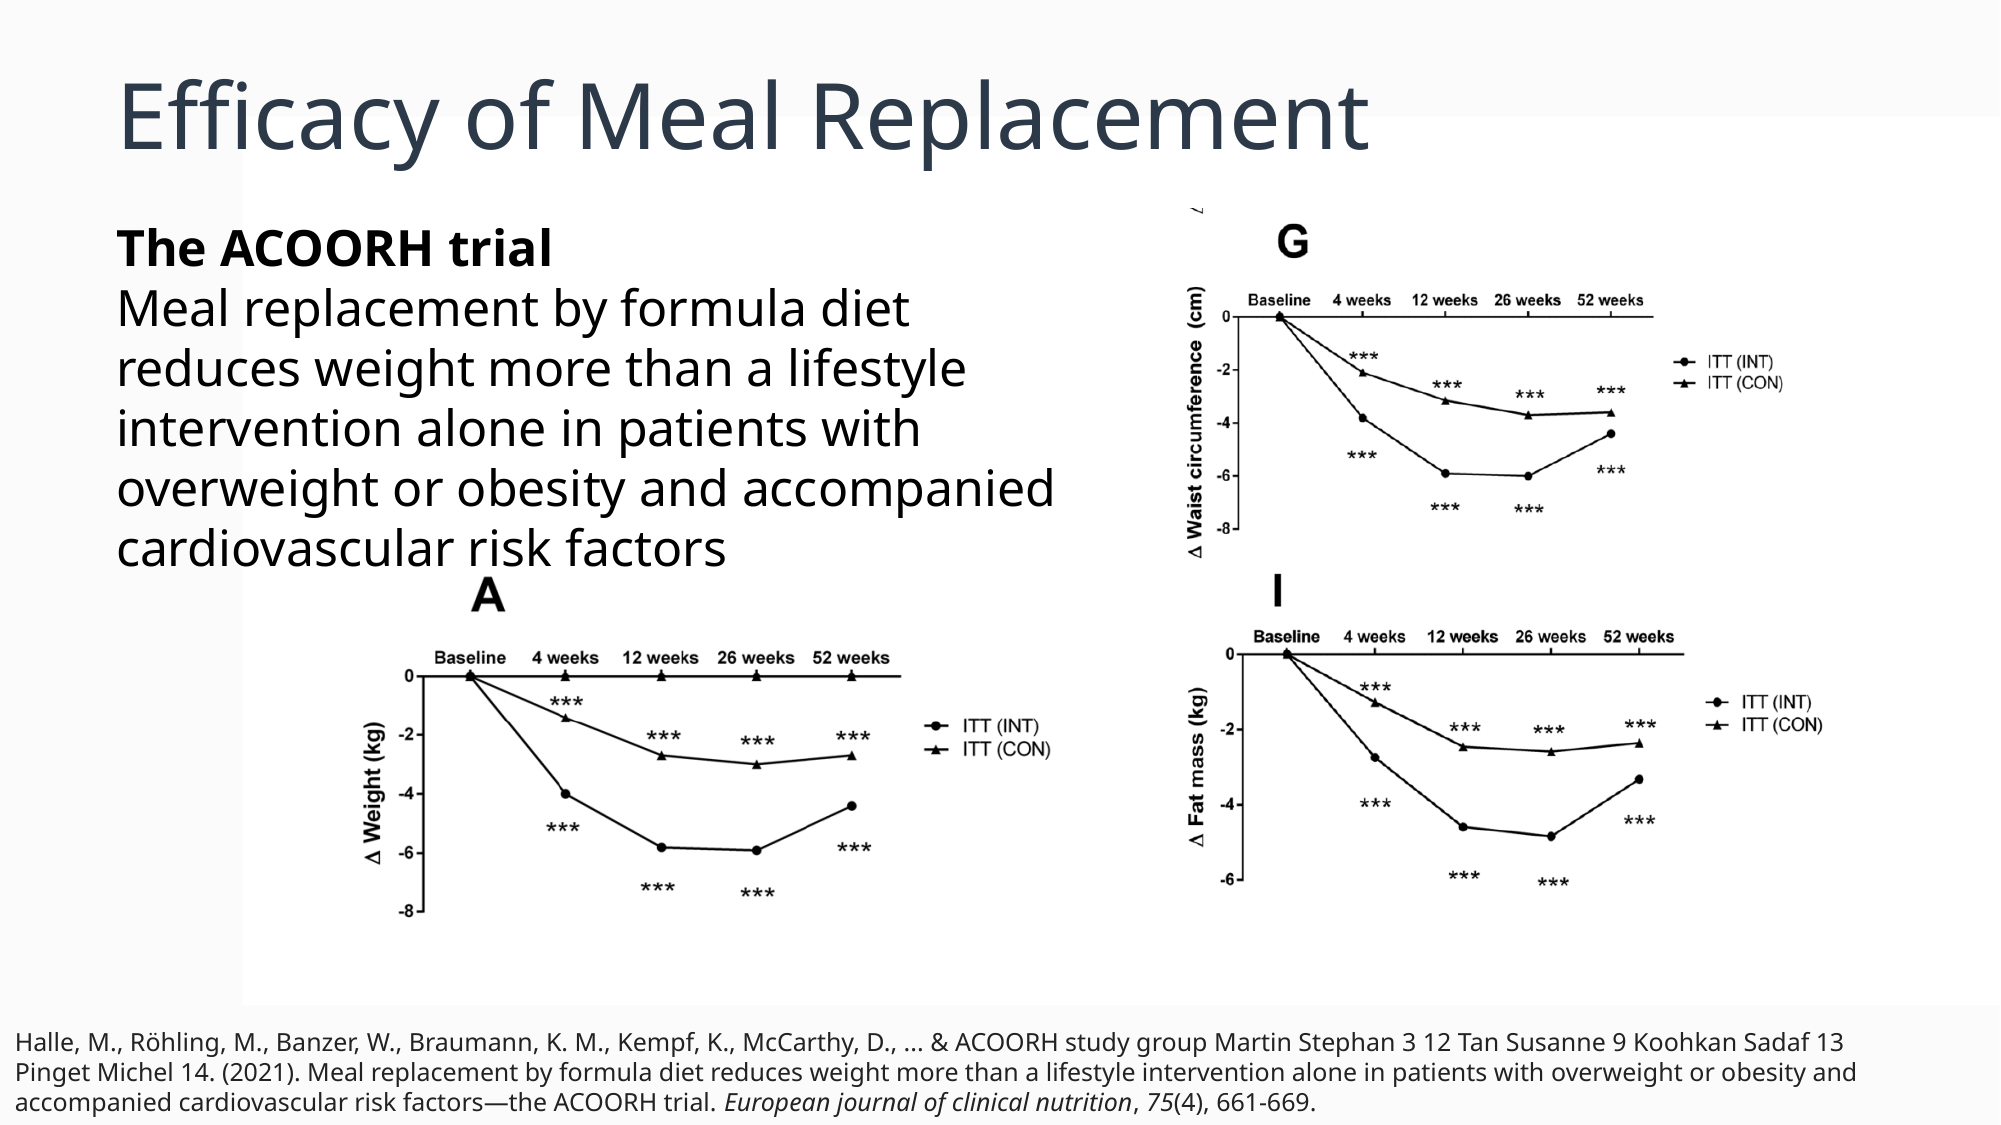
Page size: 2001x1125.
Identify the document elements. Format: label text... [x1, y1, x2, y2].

text_box Halle, M., Röhling, M., Banzer, W., Braumann, K. M., Kempf, K., McCarthy, D., ... & ACOORH study group Martin Stephan 3 12 Tan Susanne 9 Koohkan Sadaf 13 Pinget Michel 14. (2021). Meal replacement by formula diet reduces weight more than a lifestyle intervention alone in patients with overweight or obesity and accompanied cardiovascular risk factors—the ACOORH trial. European journal of clinical nutrition, 75(4), 661-669. [0, 1018, 1887, 1124]
text_box Efficacy of Meal Replacement [101, 63, 1831, 281]
picture [312, 560, 1119, 954]
picture [1134, 208, 1873, 914]
text_box The ACOORH trial Meal replacement by formula diet reduces weight more than a lifestyle intervention alone in patients with overweight or obesity and accompanied cardiovascular risk factors [101, 281, 1102, 584]
